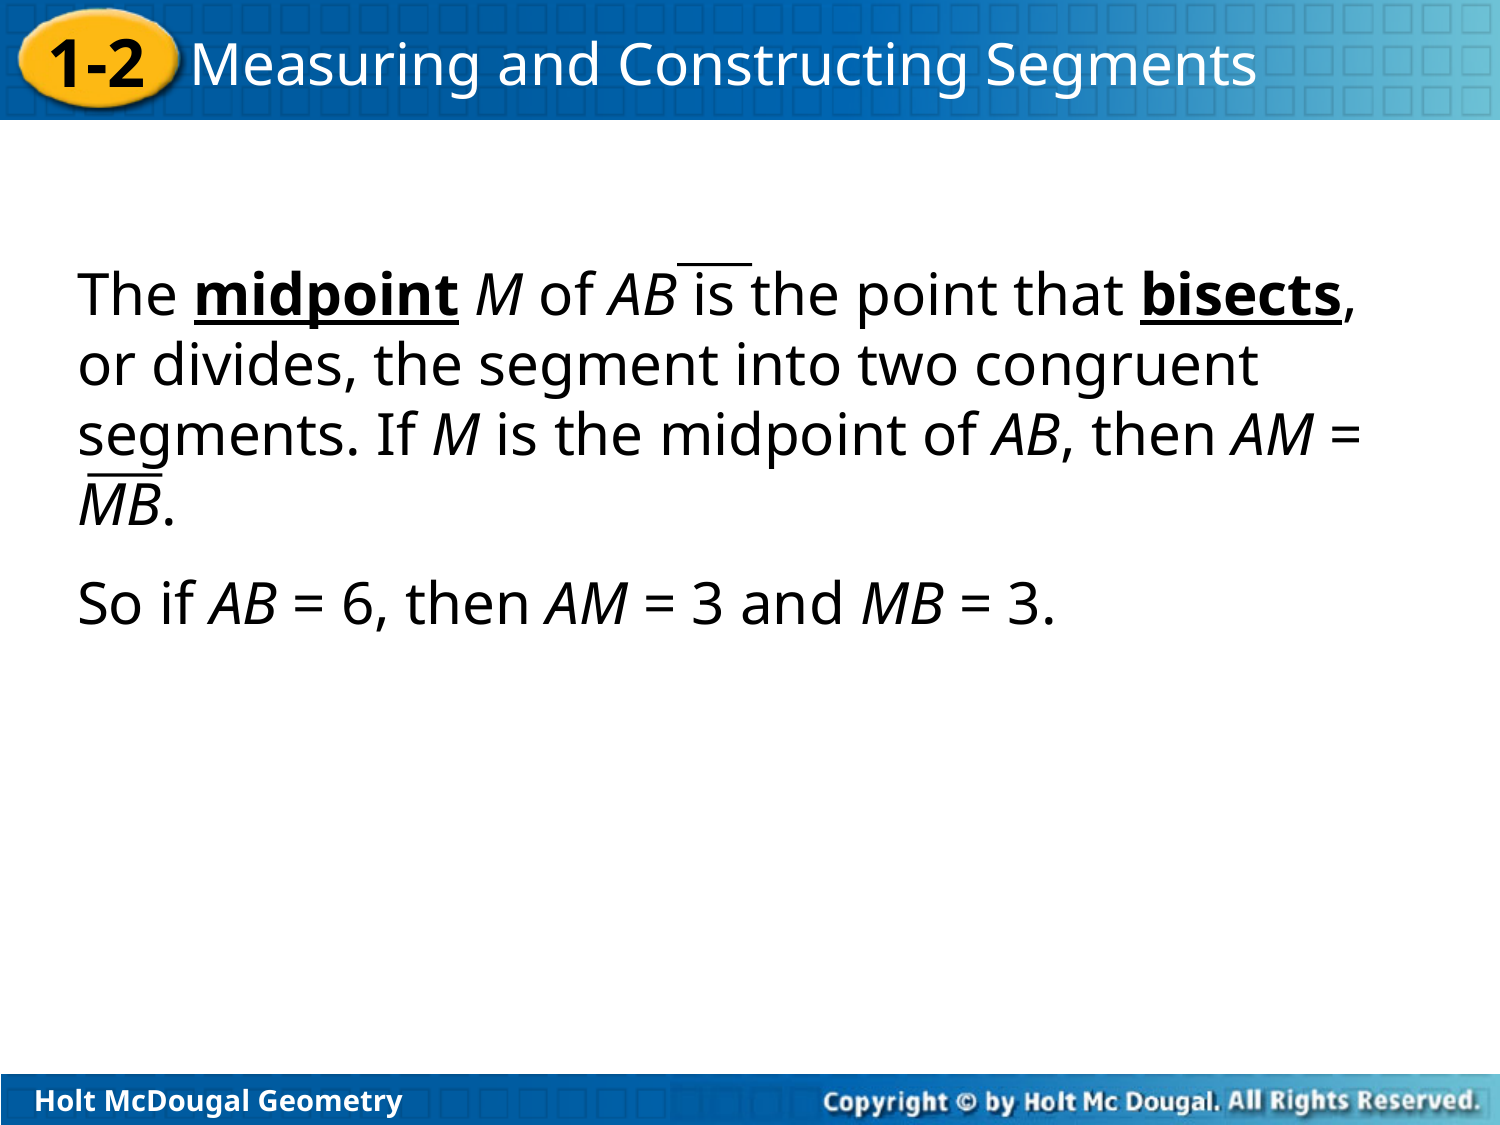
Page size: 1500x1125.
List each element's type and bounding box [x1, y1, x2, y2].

picture [1, 1074, 1500, 1125]
text_box [62, 249, 1414, 651]
picture [0, 0, 1500, 120]
